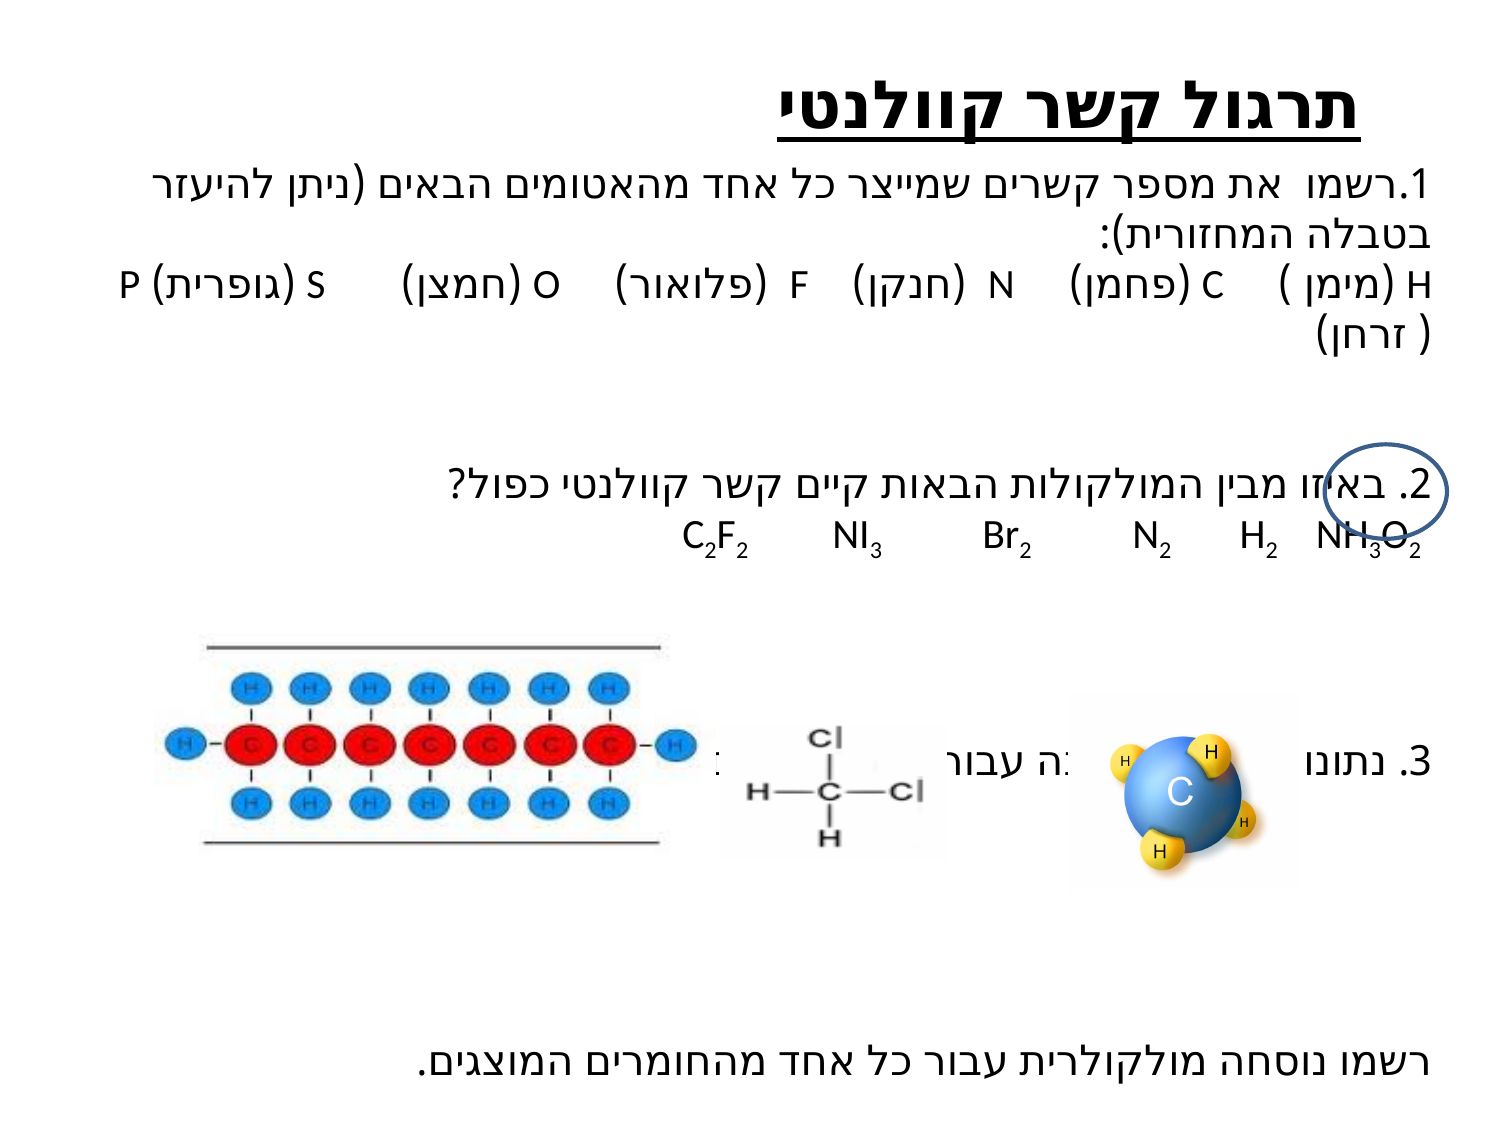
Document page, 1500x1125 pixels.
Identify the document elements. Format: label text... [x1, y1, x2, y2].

picture [154, 632, 716, 861]
text_box [1322, 442, 1450, 541]
picture [718, 724, 947, 861]
picture [1068, 692, 1301, 894]
text_box תרגול קשר קוולנטי [525, 54, 1376, 148]
text_box 1.רשמו את מספר קשרים שמייצר כל אחד מהאטומים הבאים (ניתן להיעזר בטבלה המחזורית): H (מימן ) C (פחמן) N (חנקן) F (פלואור) O (חמצן) S (גופרית) P ( זרחן) 2. באיזו מבין המולקולות הבאות קיים קשר קוולנטי כפול? O2 H2 NH3 N2 Br2 NI3 C2F2 3. נתונות נוסחות מבנה עבור שני החומרים: רשמו נוסחה מולקולרית עבור כל אחד מהחומרים המוצגים. [0, 148, 1447, 1125]
